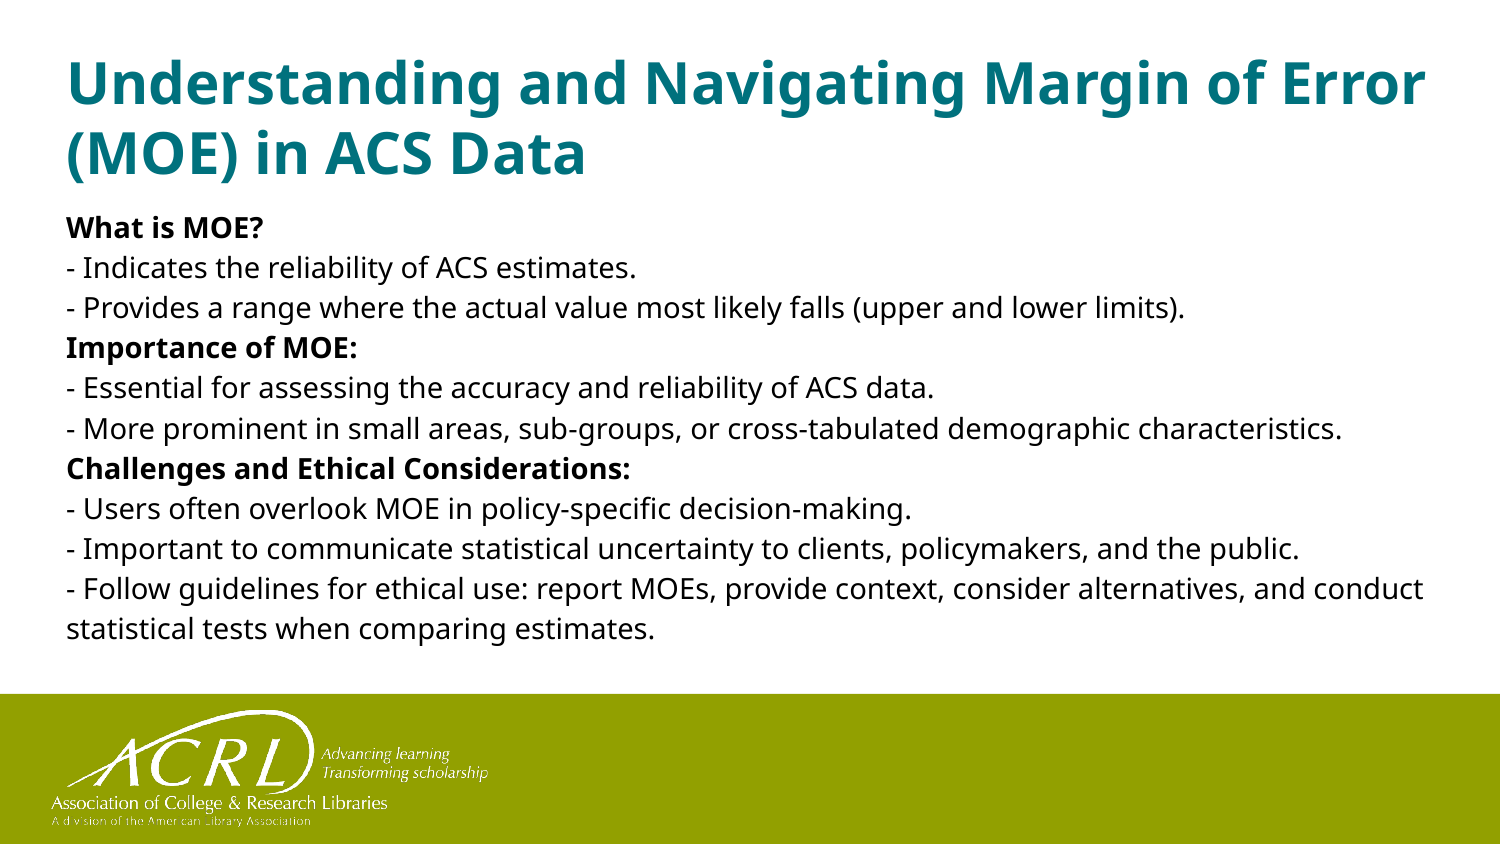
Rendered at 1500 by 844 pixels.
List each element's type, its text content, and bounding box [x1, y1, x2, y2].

title Understanding and Navigating Margin of Error (MOE) in ACS Data [51, 31, 1449, 181]
list What is MOE? - Indicates the reliability of ACS estimates. - Provides a range where the actual value most likely falls (upper and lower limits). Importance of MOE: - Essential for assessing the accuracy and reliability of ACS data. - More prominent in small areas, sub-groups, or cross-tabulated demographic characteristics. Challenges and Ethical Considerations: - Users often overlook MOE in policy-specific decision-making. - Important to communicate statistical uncertainty to clients, policymakers, and the public. - Follow guidelines for ethical use: report MOEs, provide context, consider alternatives, and conduct statistical tests when comparing estimates. [51, 189, 1449, 659]
text_box [0, 693, 1500, 844]
picture [50, 710, 488, 827]
